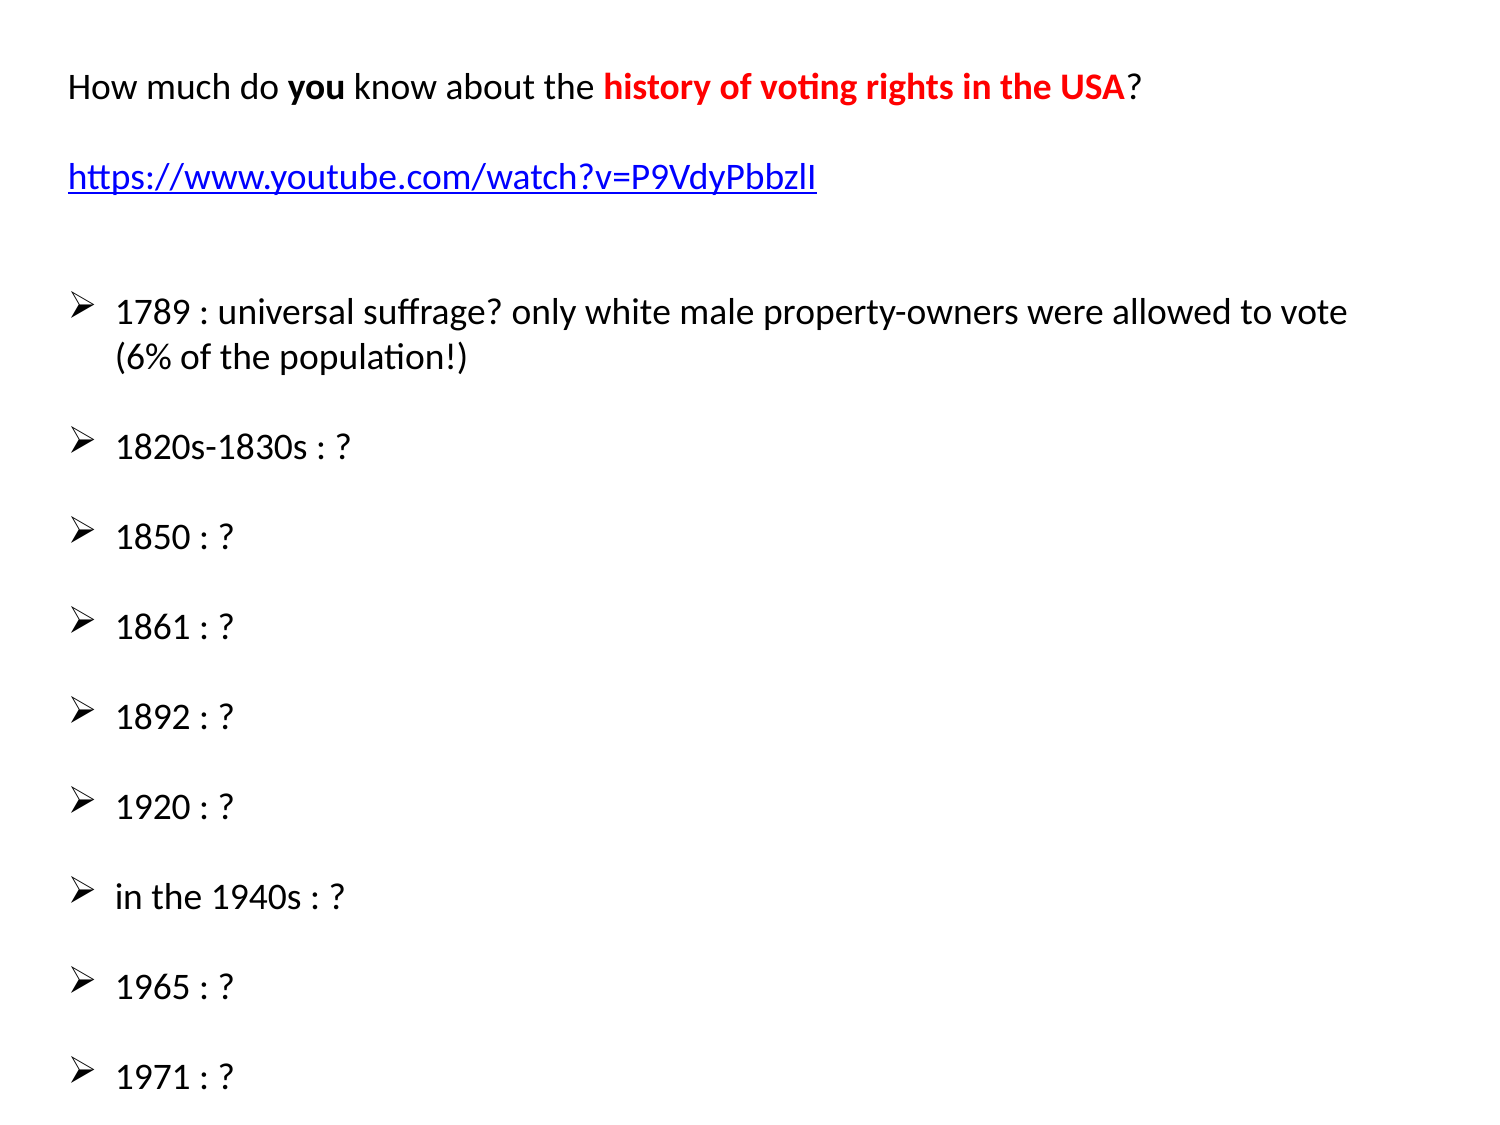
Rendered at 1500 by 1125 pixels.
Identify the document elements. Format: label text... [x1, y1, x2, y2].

text_box How much do you know about the history of voting rights in the USA? https://www.youtube.com/watch?v=P9VdyPbbzlI 1789 : universal suffrage? only white male property-owners were allowed to vote (6% of the population!) 1820s-1830s : ? 1850 : ? 1861 : ? 1892 : ? 1920 : ? in the 1940s : ? 1965 : ? 1971 : ? [53, 54, 1400, 1105]
